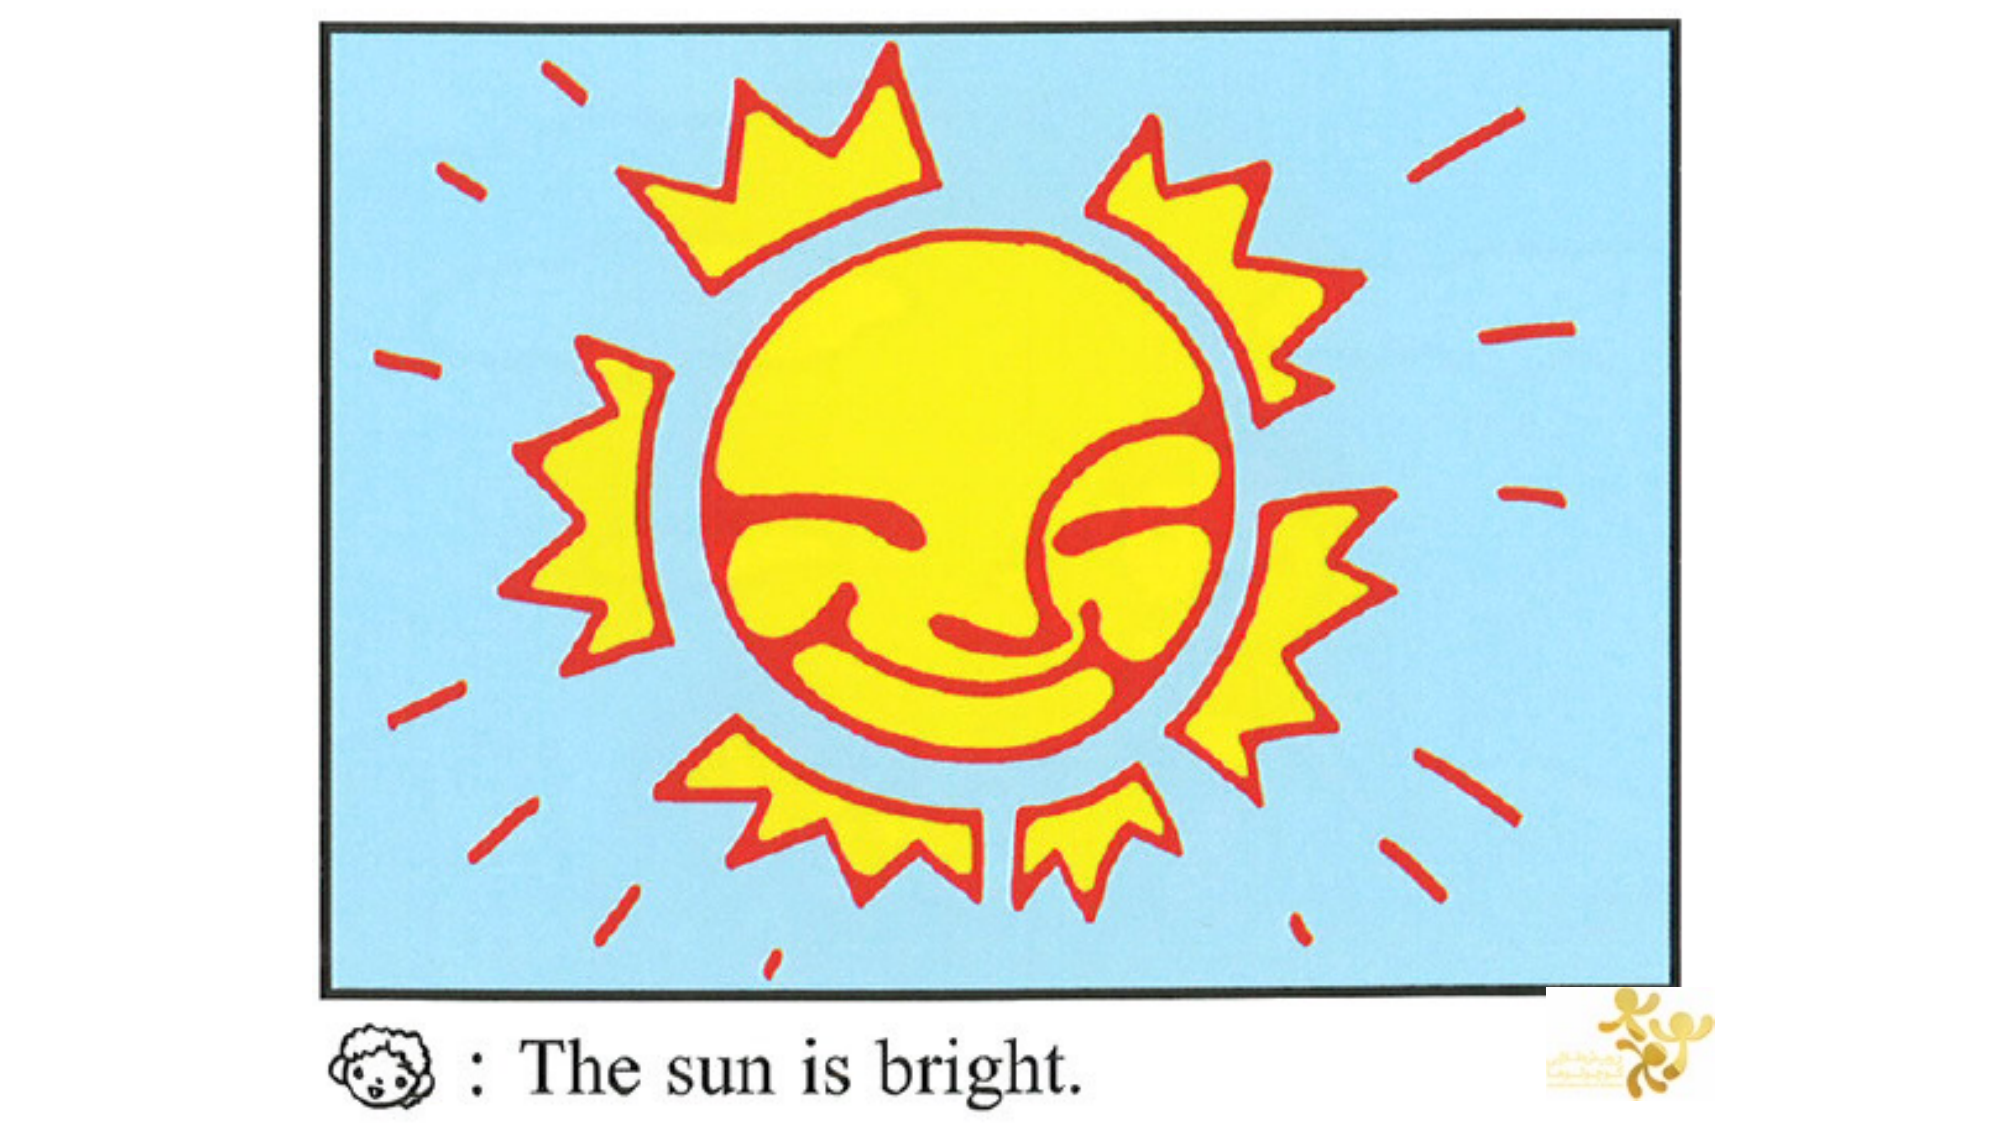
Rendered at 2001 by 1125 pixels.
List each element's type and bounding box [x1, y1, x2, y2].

picture [312, 7, 1715, 1125]
